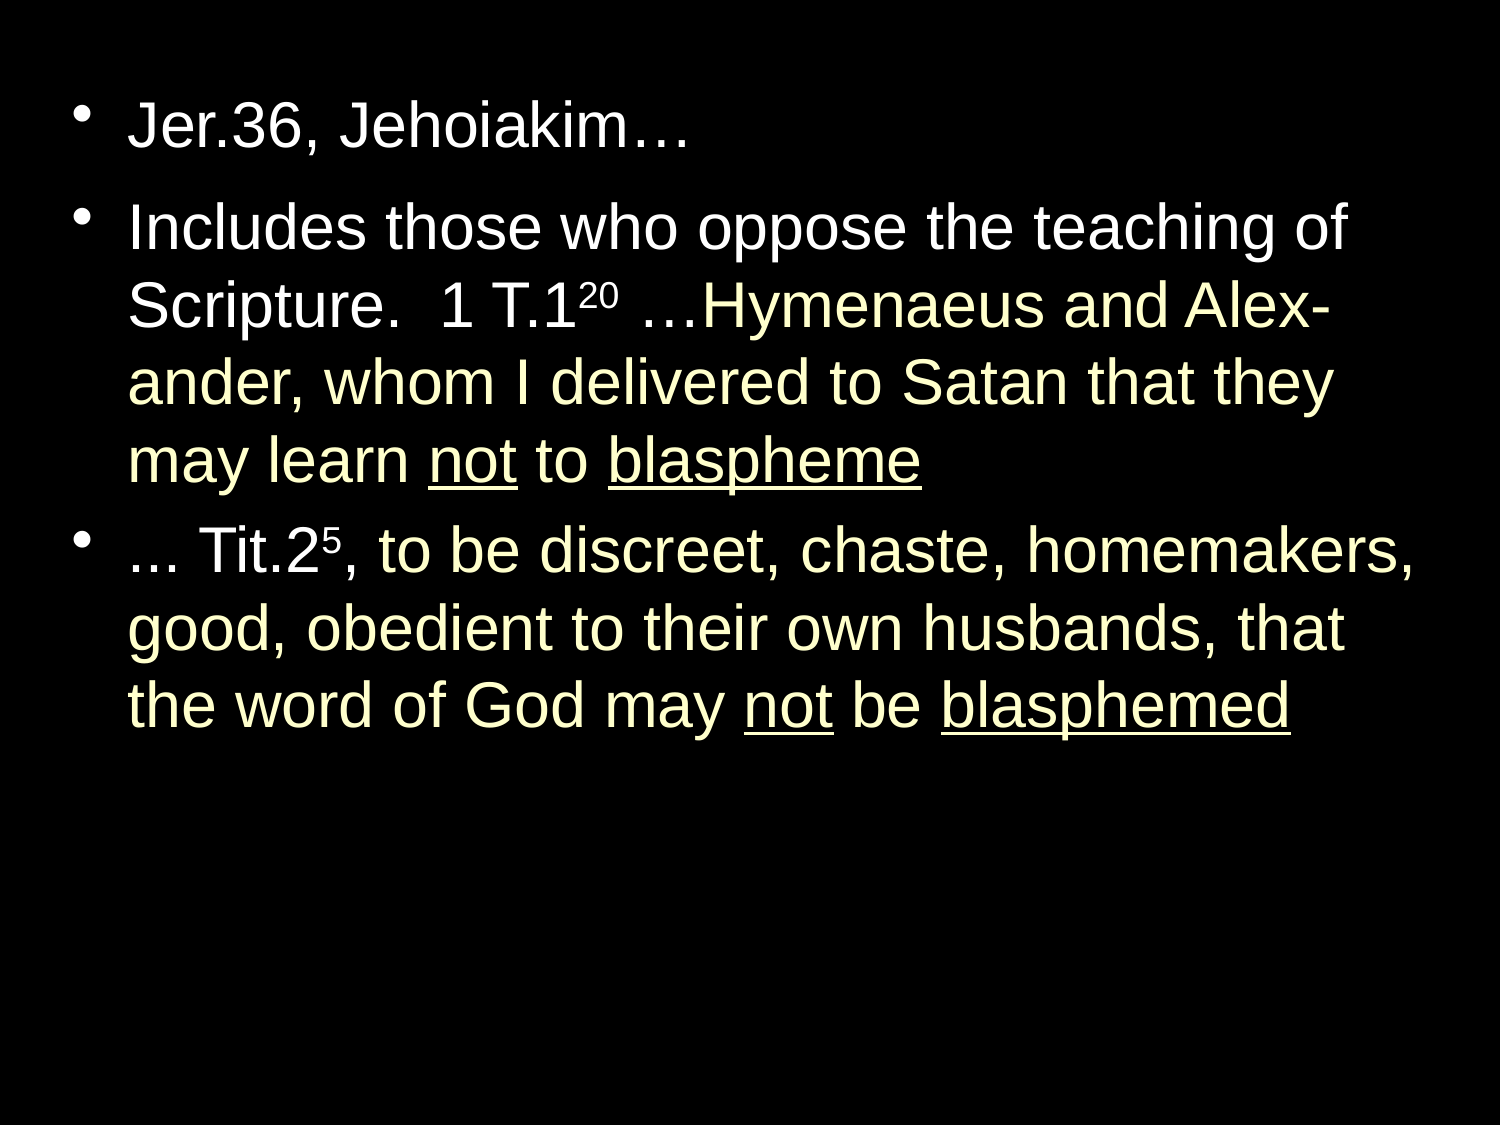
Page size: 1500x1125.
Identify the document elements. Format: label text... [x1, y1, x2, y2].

list Jer.36, Jehoiakim… Includes those who oppose the teaching of Scripture. 1 T.120 …Hymenaeus and Alex-ander, whom I delivered to Satan that they may learn not to blaspheme ... Tit.25, to be discreet, chaste, homemakers, good, obedient to their own husbands, that the word of God may not be blasphemed [56, 75, 1444, 1013]
